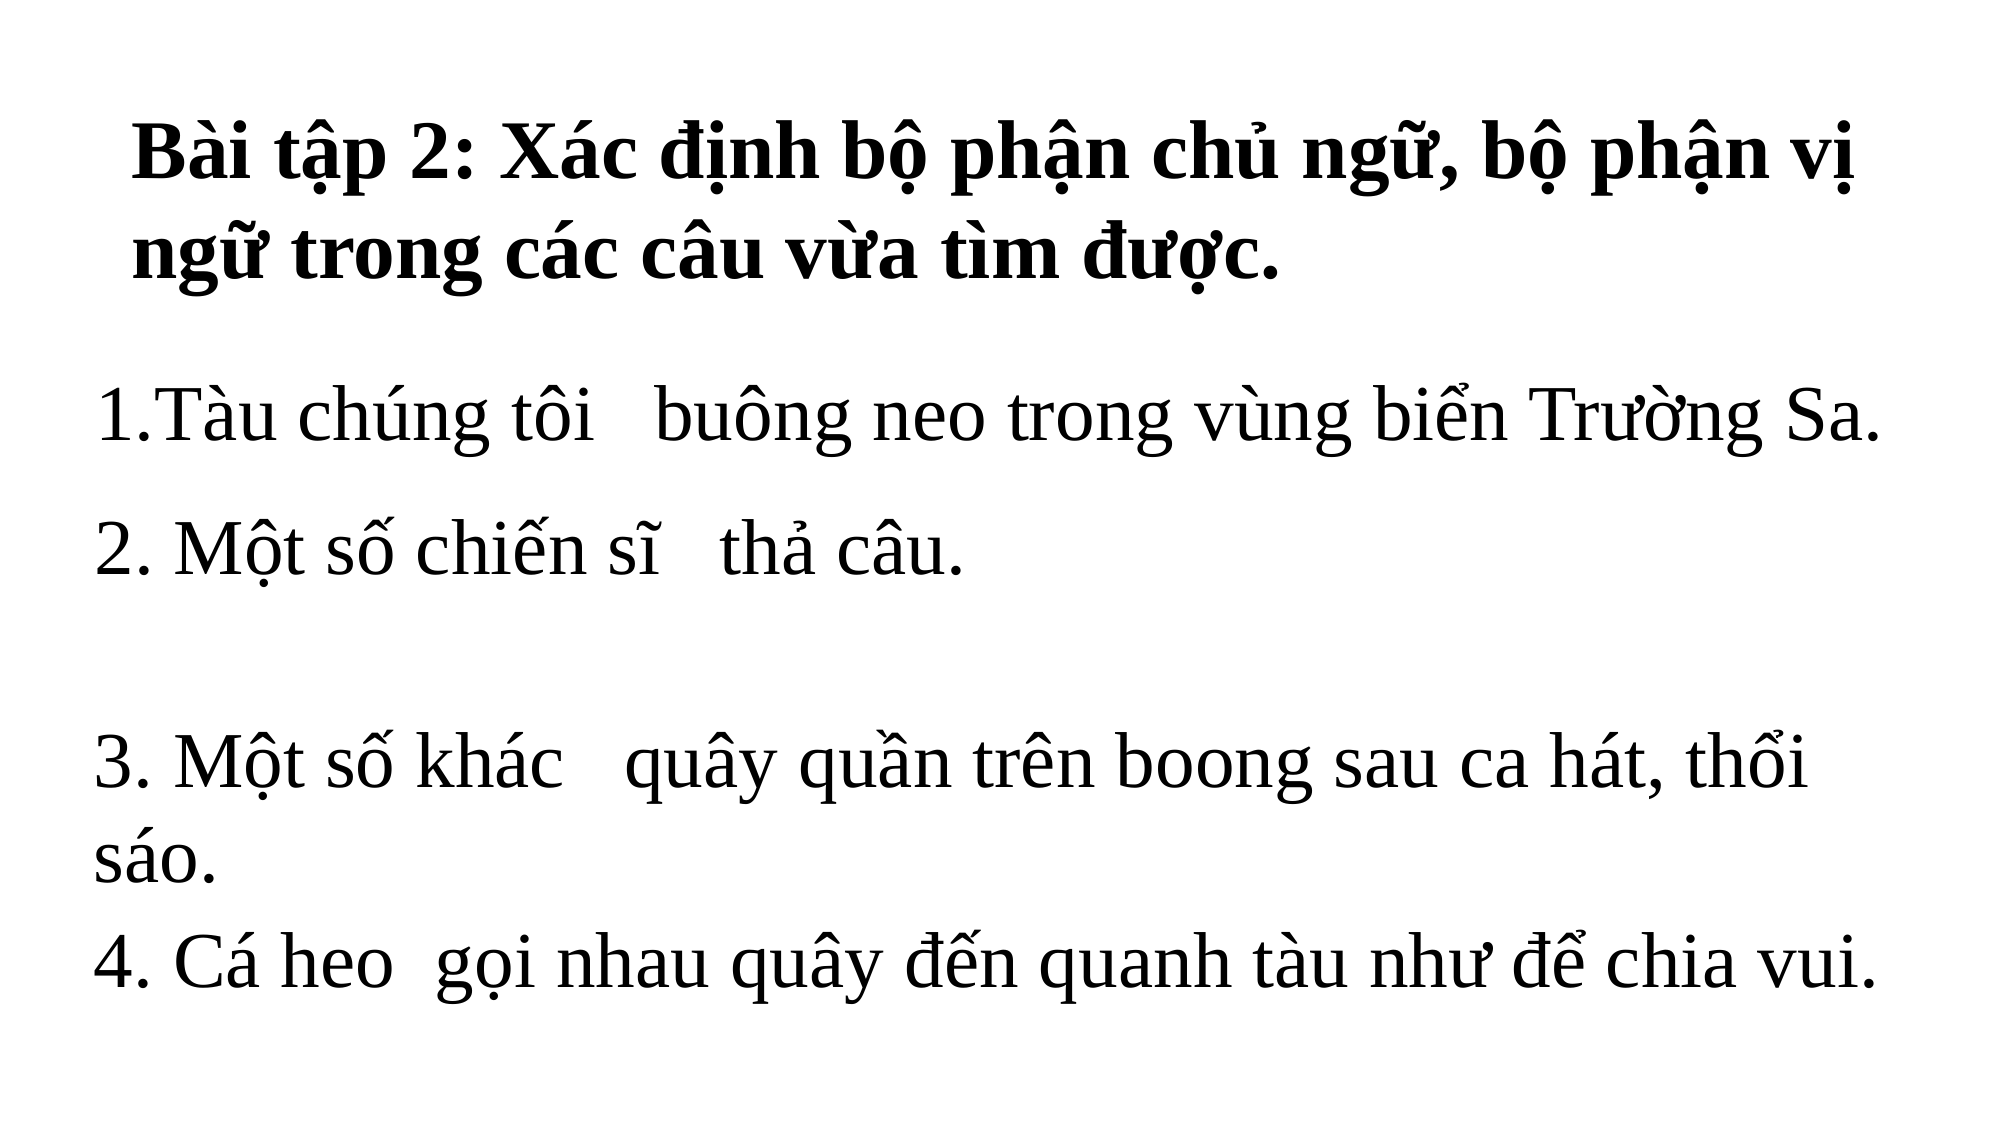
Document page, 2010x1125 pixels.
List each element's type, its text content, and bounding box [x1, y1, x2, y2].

text_box 3. Một số khác quây quần trên boong sau ca hát, thổi sáo. [79, 701, 1967, 907]
text_box 4. Cá heo gọi nhau quây đến quanh tàu như để chia vui. [79, 907, 1943, 1012]
title 1.Tàu chúng tôi buông neo trong vùng biển Trường Sa. [79, 374, 1906, 443]
text_box 2. Một số chiến sĩ thả câu. [79, 487, 1755, 598]
text_box Bài tập 2: Xác định bộ phận chủ ngữ, bộ phận vị ngữ trong các câu vừa tìm được. [117, 87, 1893, 303]
